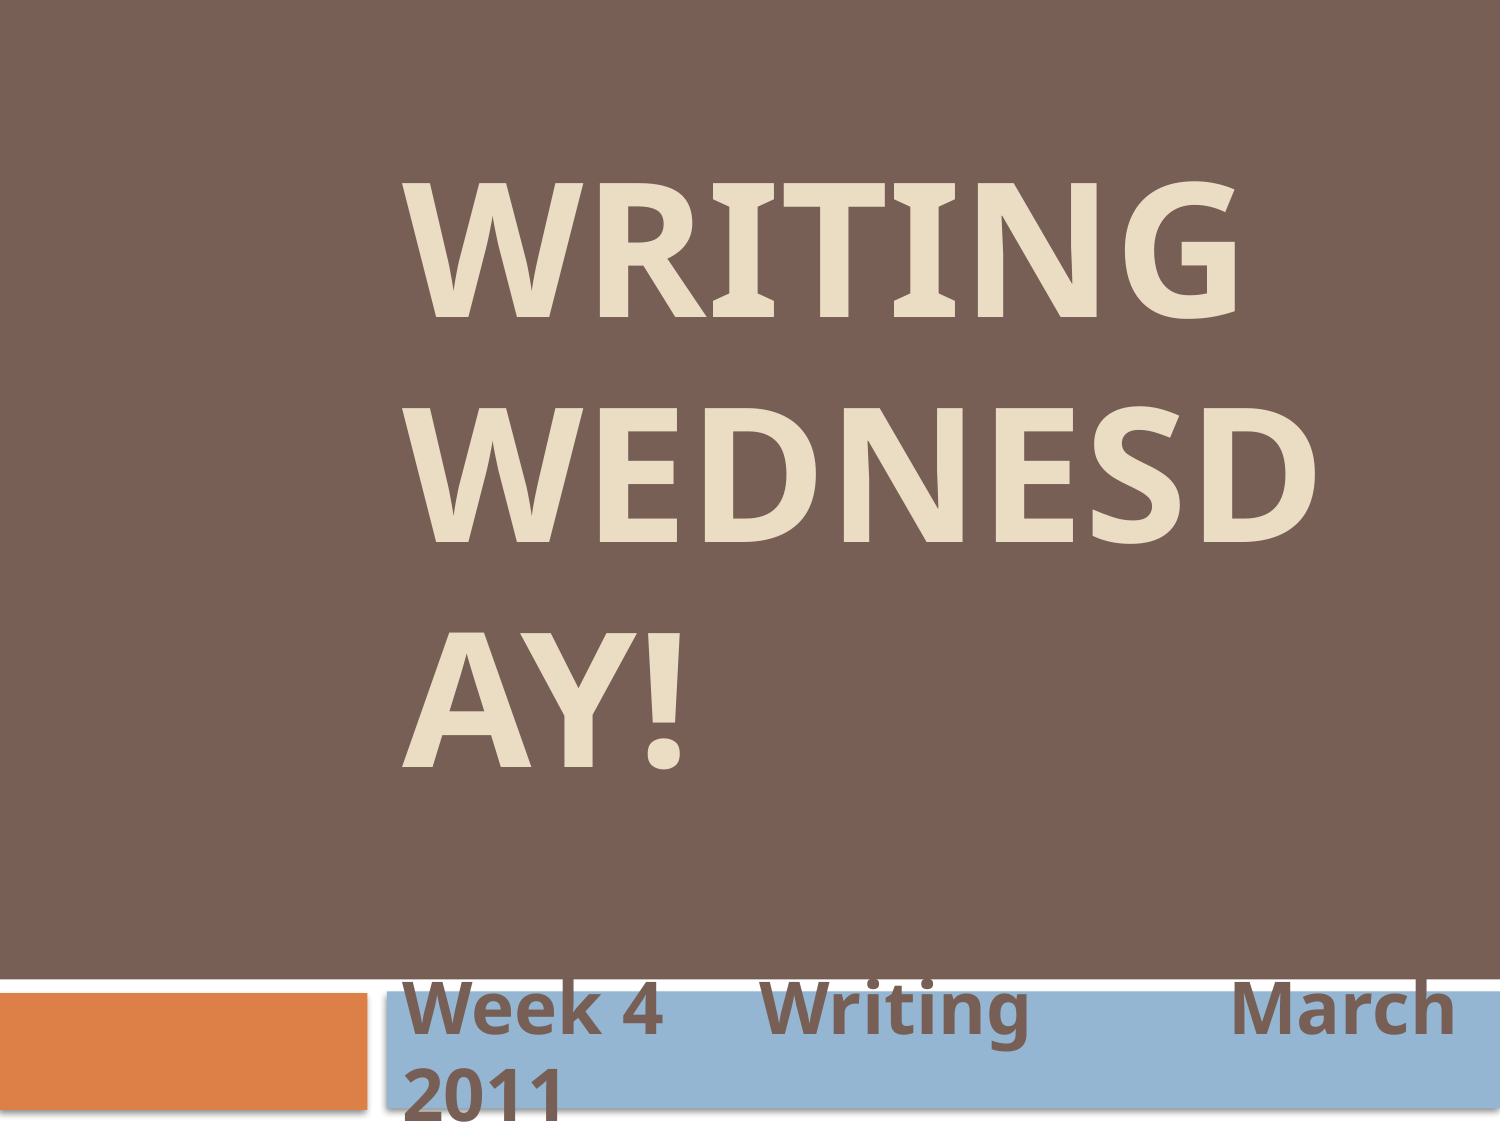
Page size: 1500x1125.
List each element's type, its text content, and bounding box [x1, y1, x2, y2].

title WRITING WEDNESDAY! [387, 512, 1450, 813]
subtitle Week 4 Writing March 2011 [387, 992, 1488, 1105]
